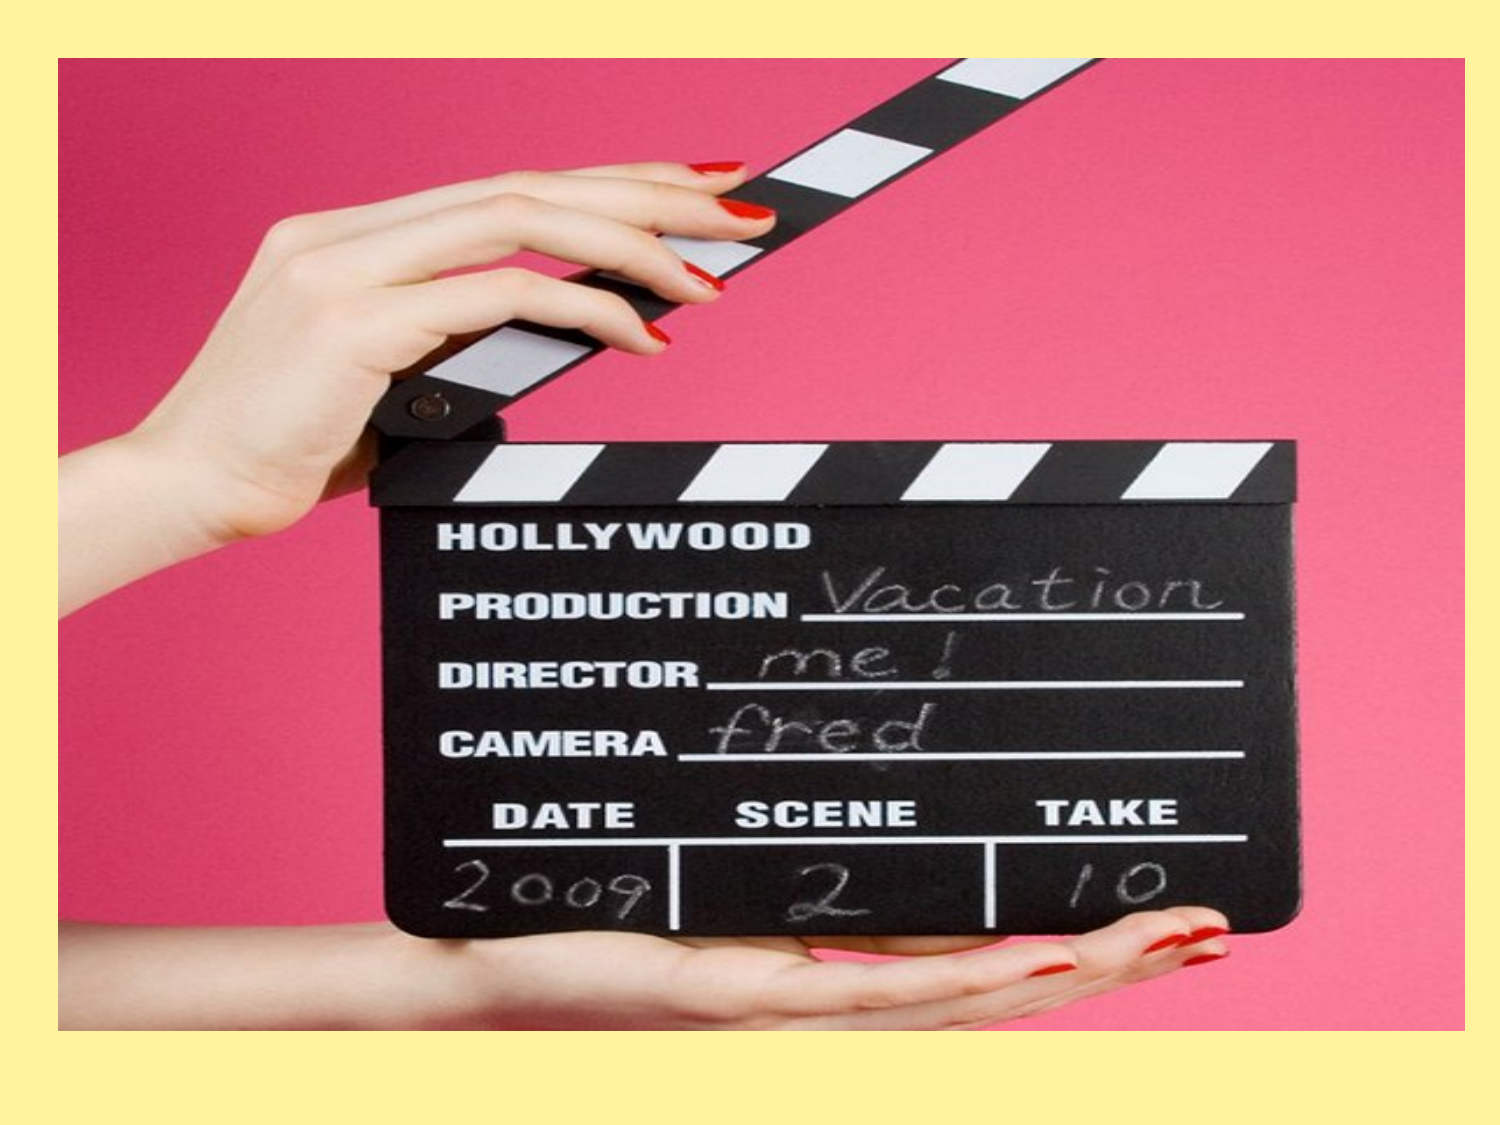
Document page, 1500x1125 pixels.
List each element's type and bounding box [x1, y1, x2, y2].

picture [58, 58, 1466, 1031]
